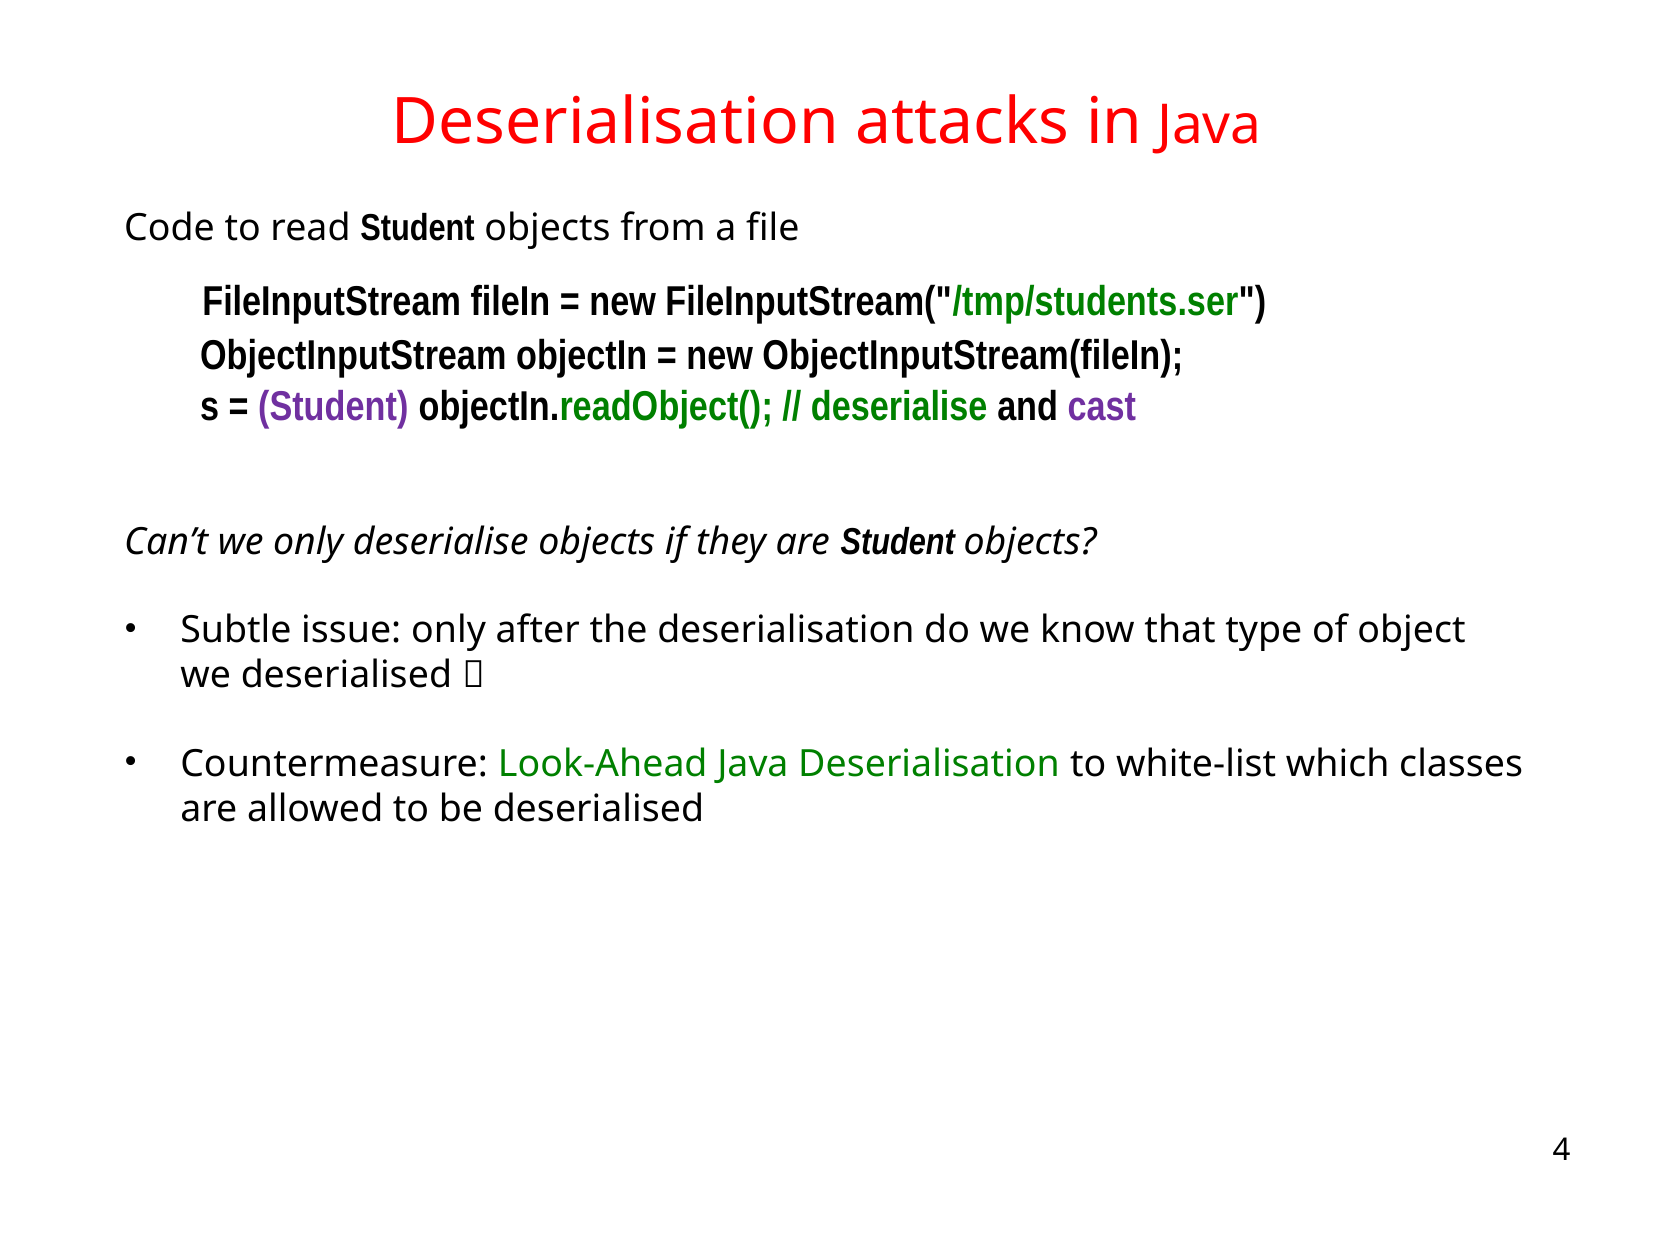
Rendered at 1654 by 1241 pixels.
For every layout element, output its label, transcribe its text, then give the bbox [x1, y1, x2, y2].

list Code to read Student objects from a file FileInputStream fileIn = new FileInputStream("/tmp/students.ser") ObjectInputStream objectIn = new ObjectInputStream(fileIn); s = (Student) objectIn.readObject(); // deserialise and cast Can’t we only deserialise objects if they are Student objects? Subtle issue: only after the deserialisation do we know that type of object we deserialised  Countermeasure: Look-Ahead Java Deserialisation to white-list which classes are allowed to be deserialised [124, 203, 1528, 1130]
title Deserialisation attacks in Java [129, 50, 1524, 173]
slide_number 4 [1185, 1129, 1571, 1216]
